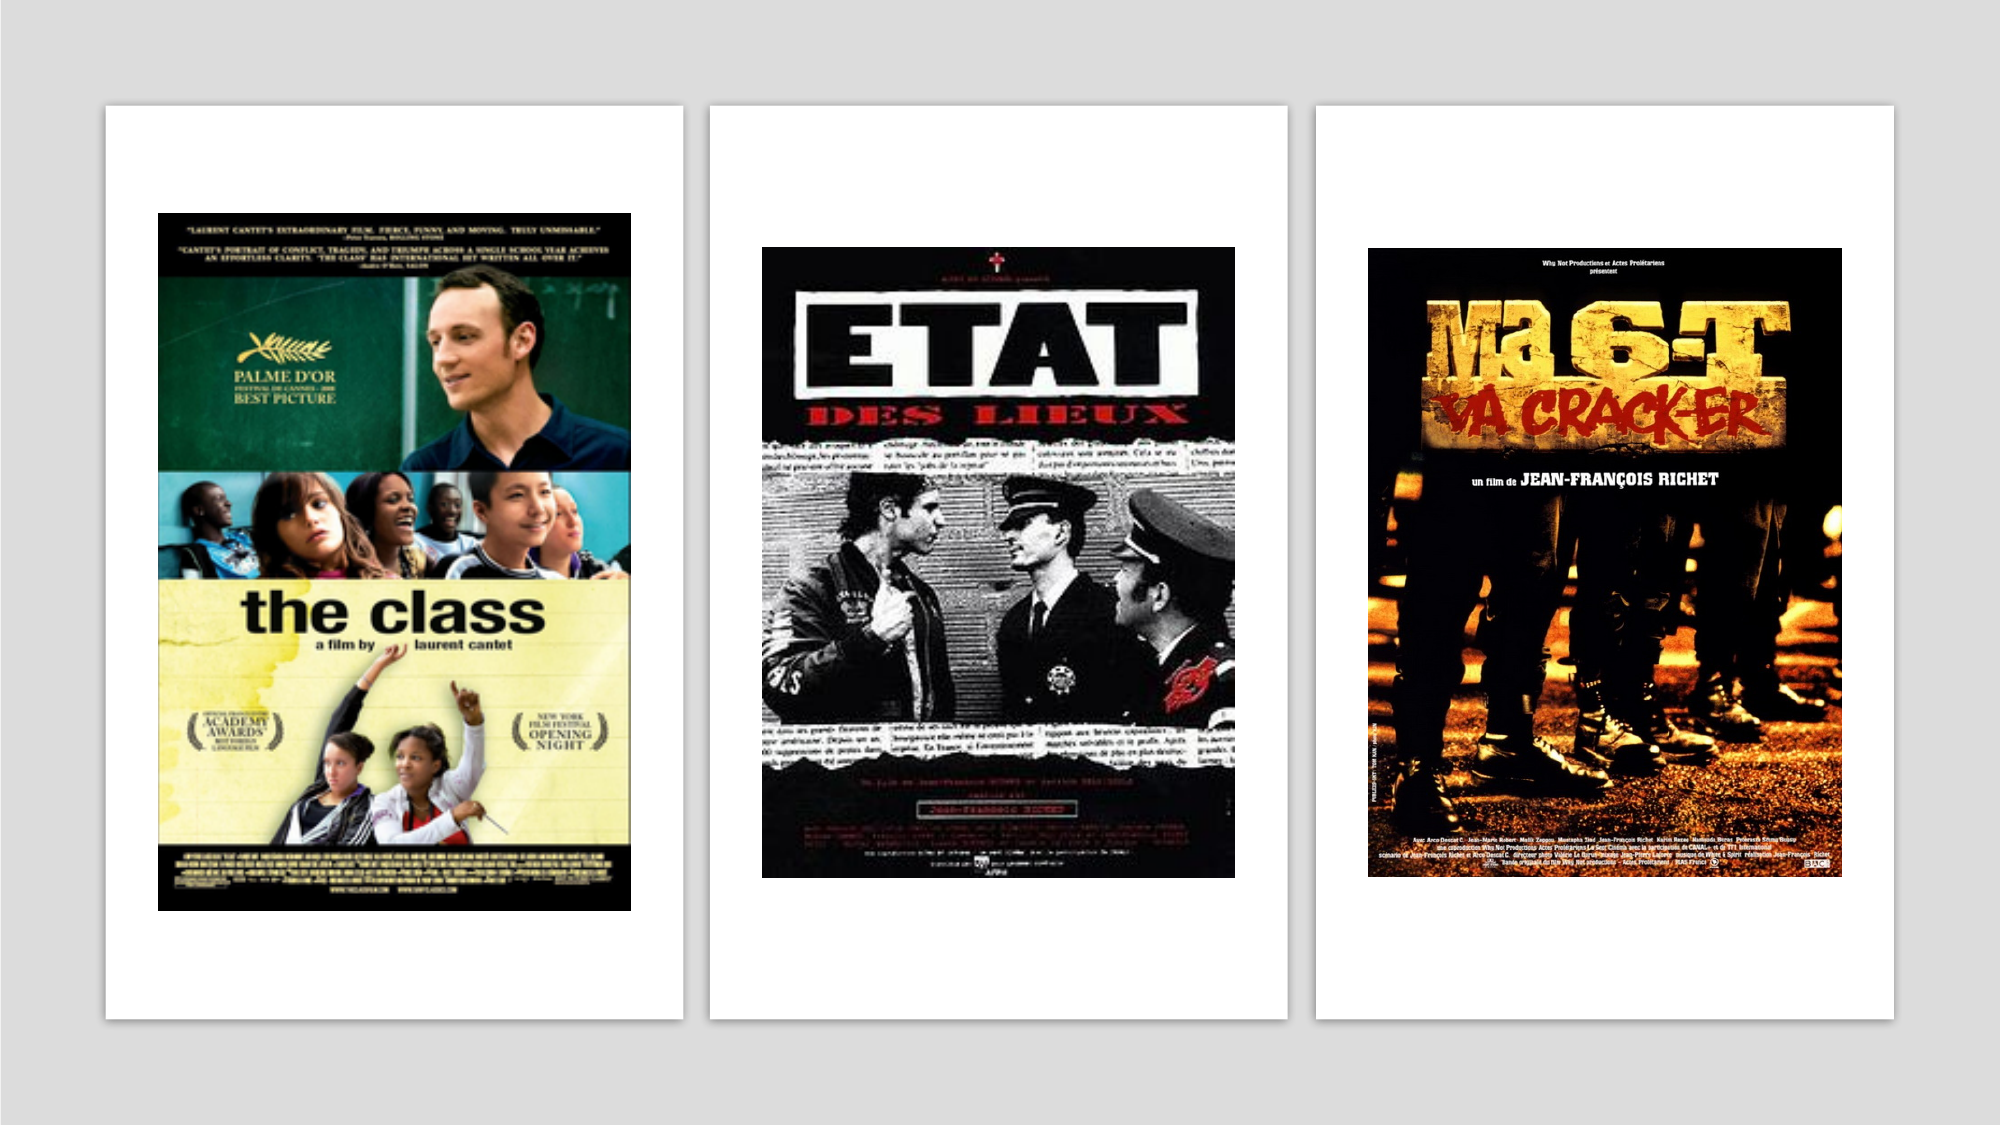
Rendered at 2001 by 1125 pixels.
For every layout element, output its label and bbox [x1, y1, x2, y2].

text_box [709, 104, 1289, 1020]
picture [1368, 248, 1842, 877]
text_box [104, 104, 684, 1020]
text_box [0, 0, 2000, 1125]
picture [762, 247, 1235, 878]
text_box [1315, 104, 1895, 1020]
picture [158, 213, 631, 911]
